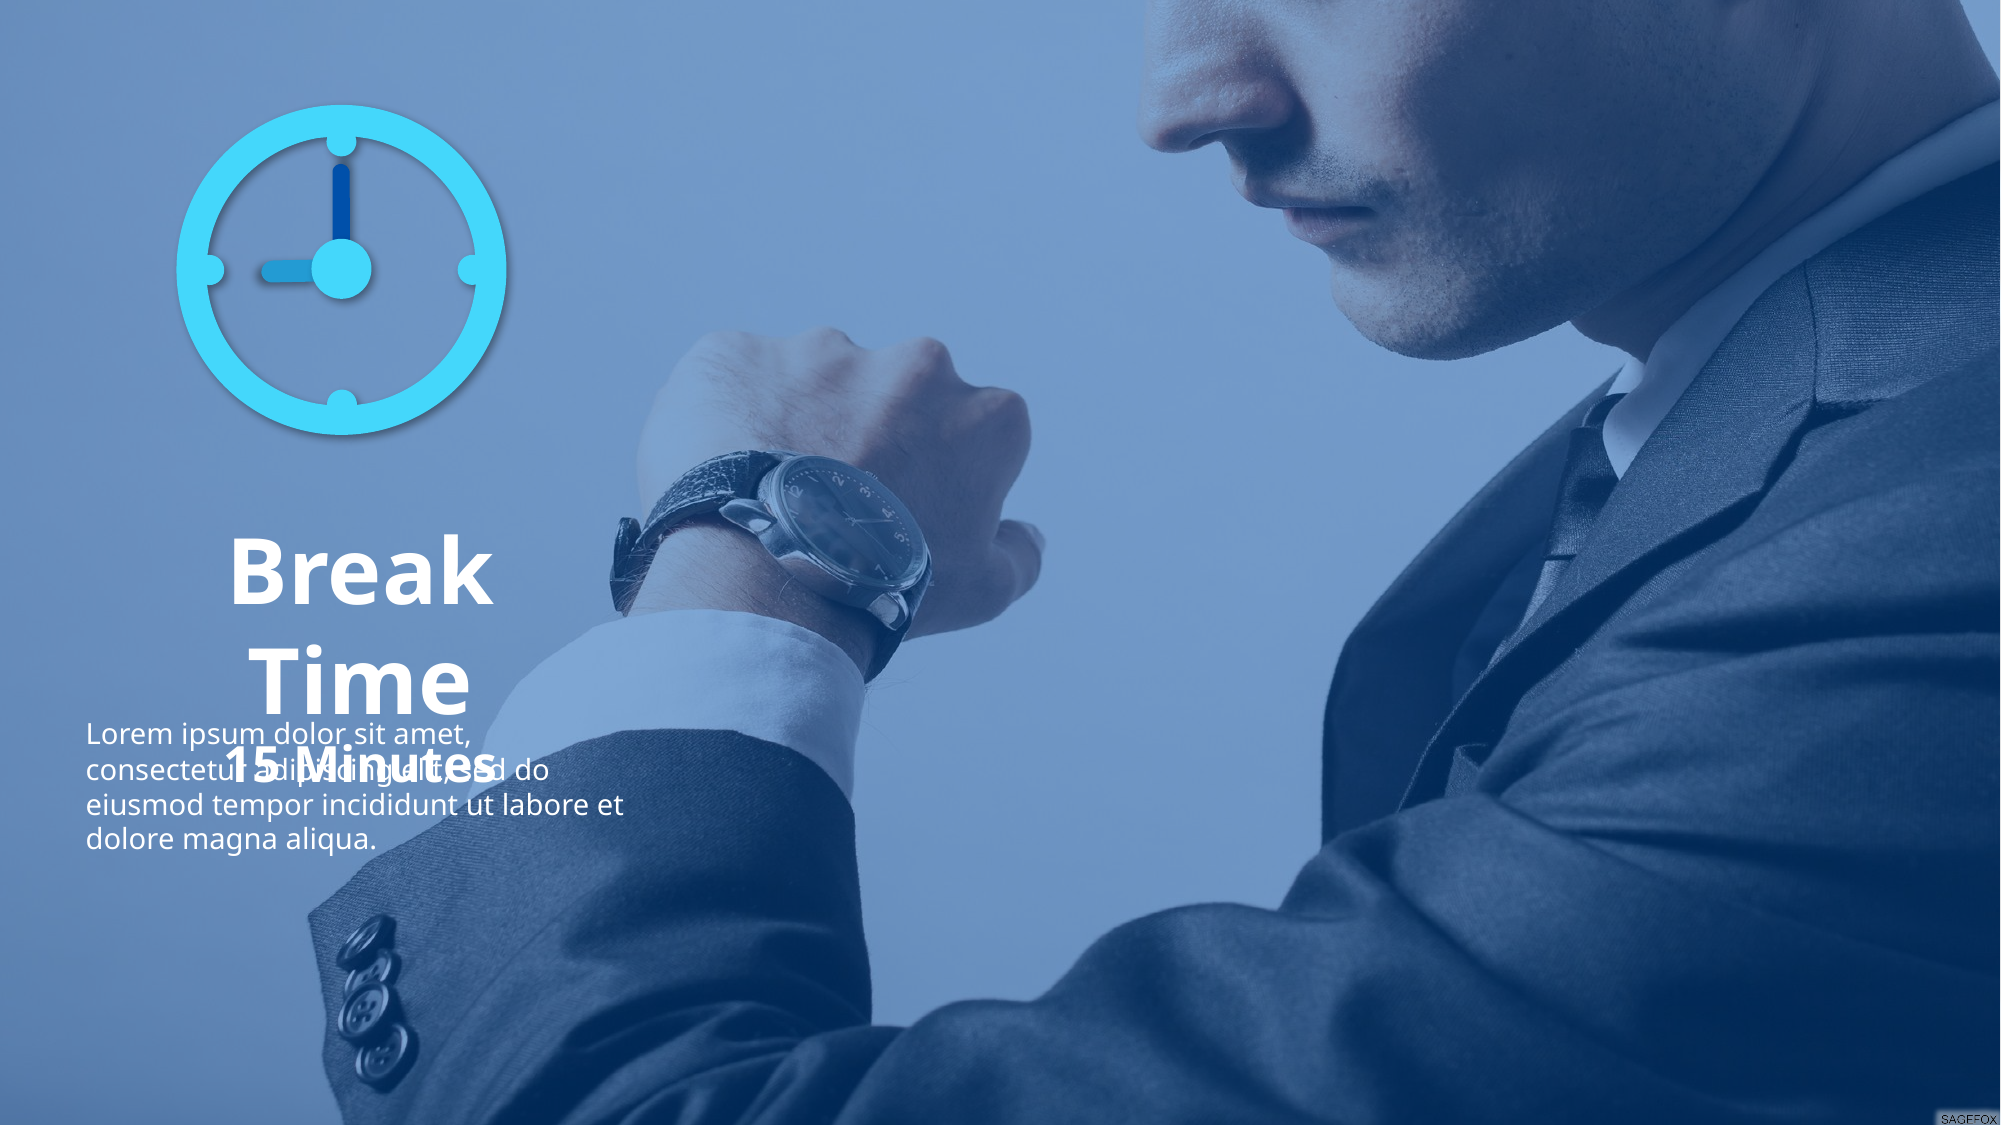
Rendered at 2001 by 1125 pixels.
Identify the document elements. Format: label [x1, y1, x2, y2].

text_box [262, 237, 431, 291]
text_box [291, 176, 379, 237]
text_box [175, 103, 508, 436]
text_box [0, 0, 2000, 1125]
picture [1938, 1114, 1999, 1125]
text_box [70, 505, 641, 830]
text_box [291, 291, 379, 373]
